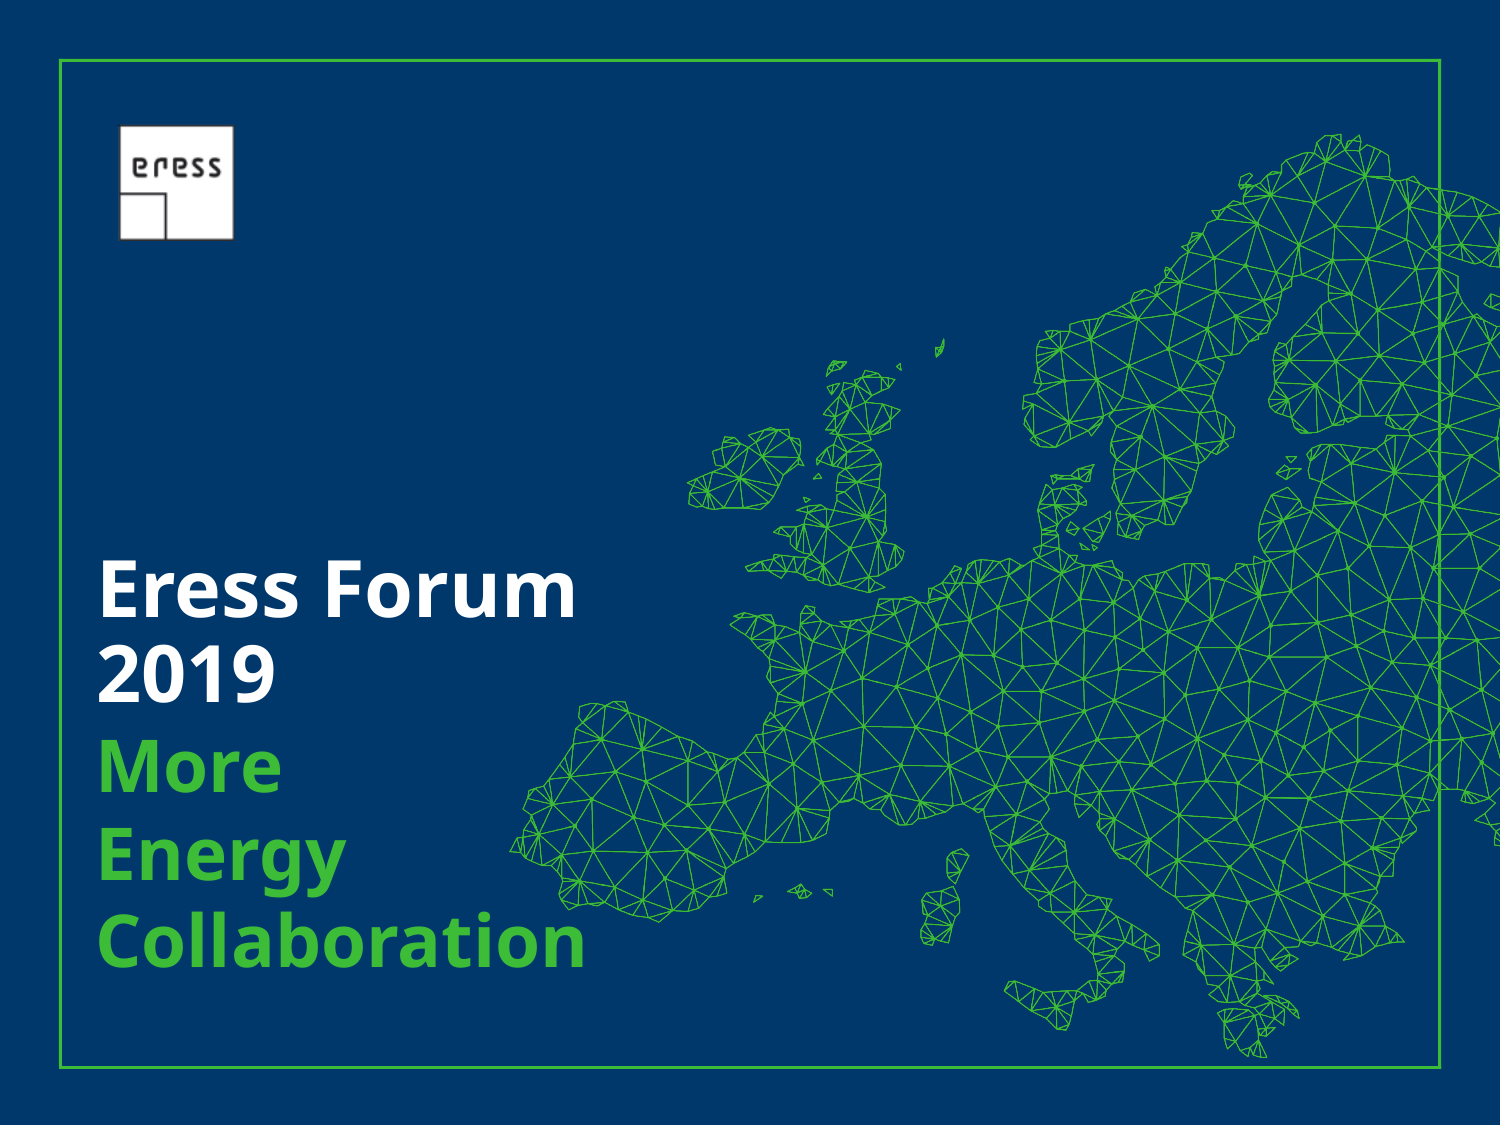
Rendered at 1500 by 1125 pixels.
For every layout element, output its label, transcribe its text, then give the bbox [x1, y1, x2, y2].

picture [509, 72, 1500, 1058]
title Eress Forum 2019 [95, 547, 728, 721]
text_box [118, 124, 235, 241]
subtitle More Energy Collaboration [95, 720, 630, 1049]
